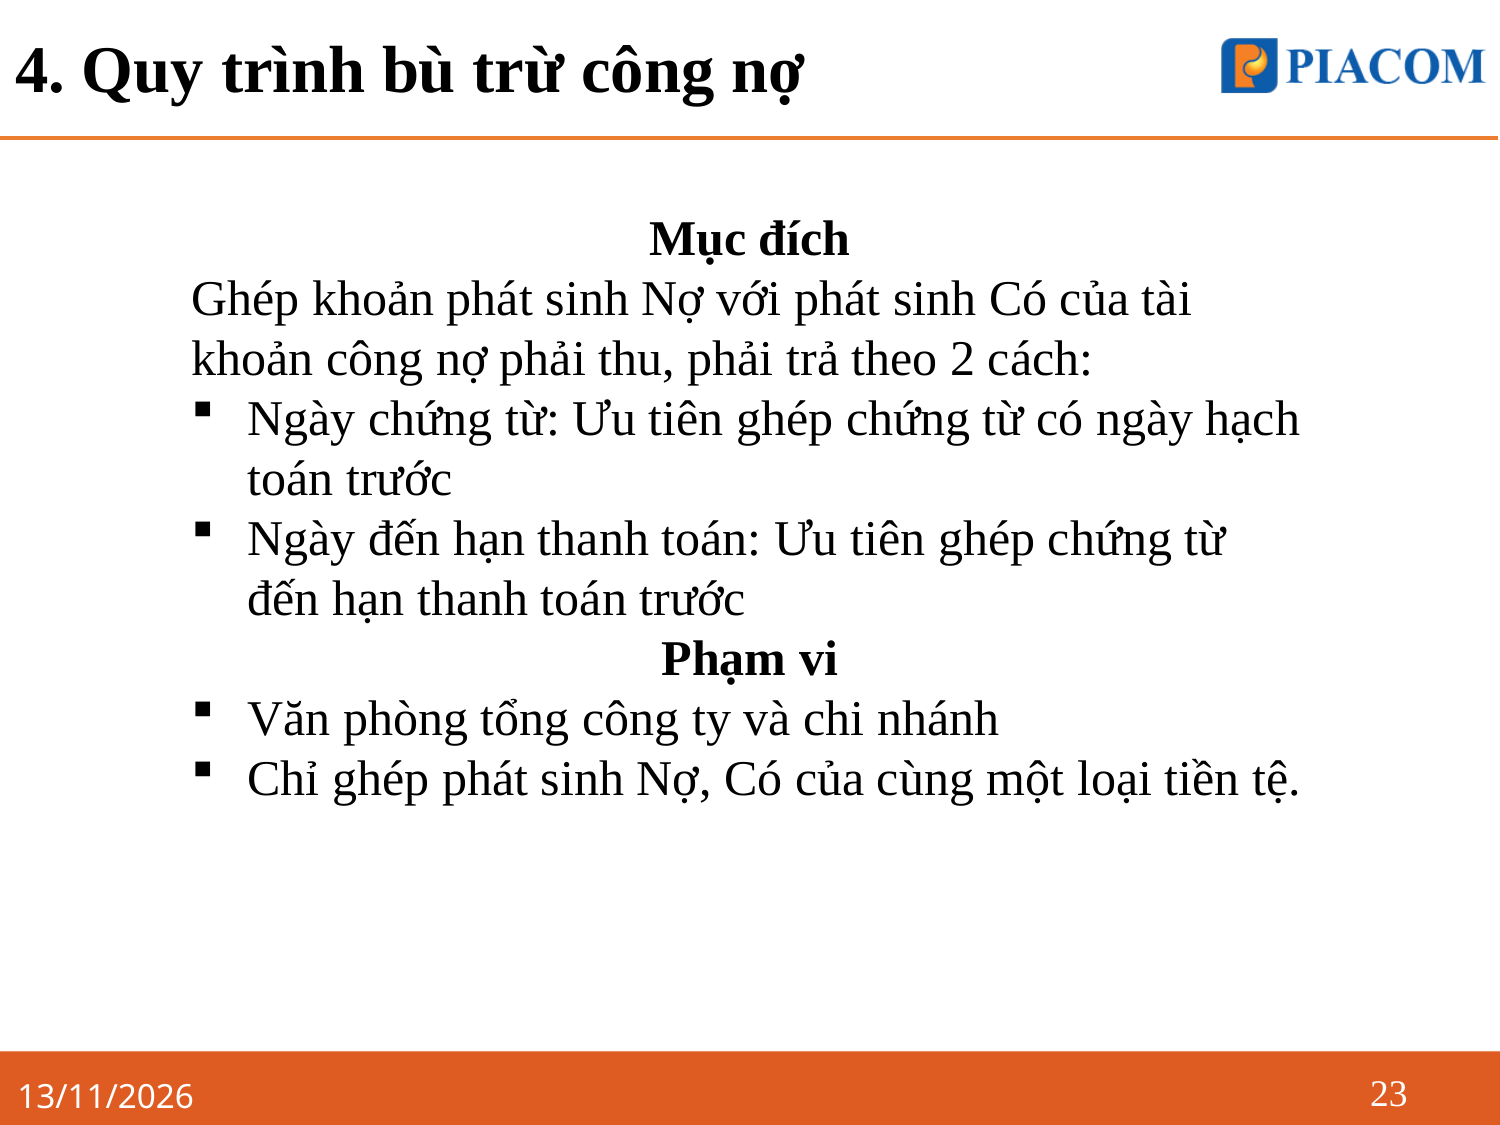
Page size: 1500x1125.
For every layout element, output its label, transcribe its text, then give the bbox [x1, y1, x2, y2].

picture [0, 142, 1500, 1125]
title 4. Quy trình bù trừ công nợ [0, 0, 1500, 142]
text_box Mục đích Ghép khoản phát sinh Nợ với phát sinh Có của tài khoản công nợ phải thu, phải trả theo 2 cách: Ngày chứng từ: Ưu tiên ghép chứng từ có ngày hạch toán trước Ngày đến hạn thanh toán: Ưu tiên ghép chứng từ đến hạn thanh toán trước Phạm vi Văn phòng tổng công ty và chi nhánh Chỉ ghép phát sinh Nợ, Có của cùng một loại tiền tệ. [176, 198, 1324, 814]
